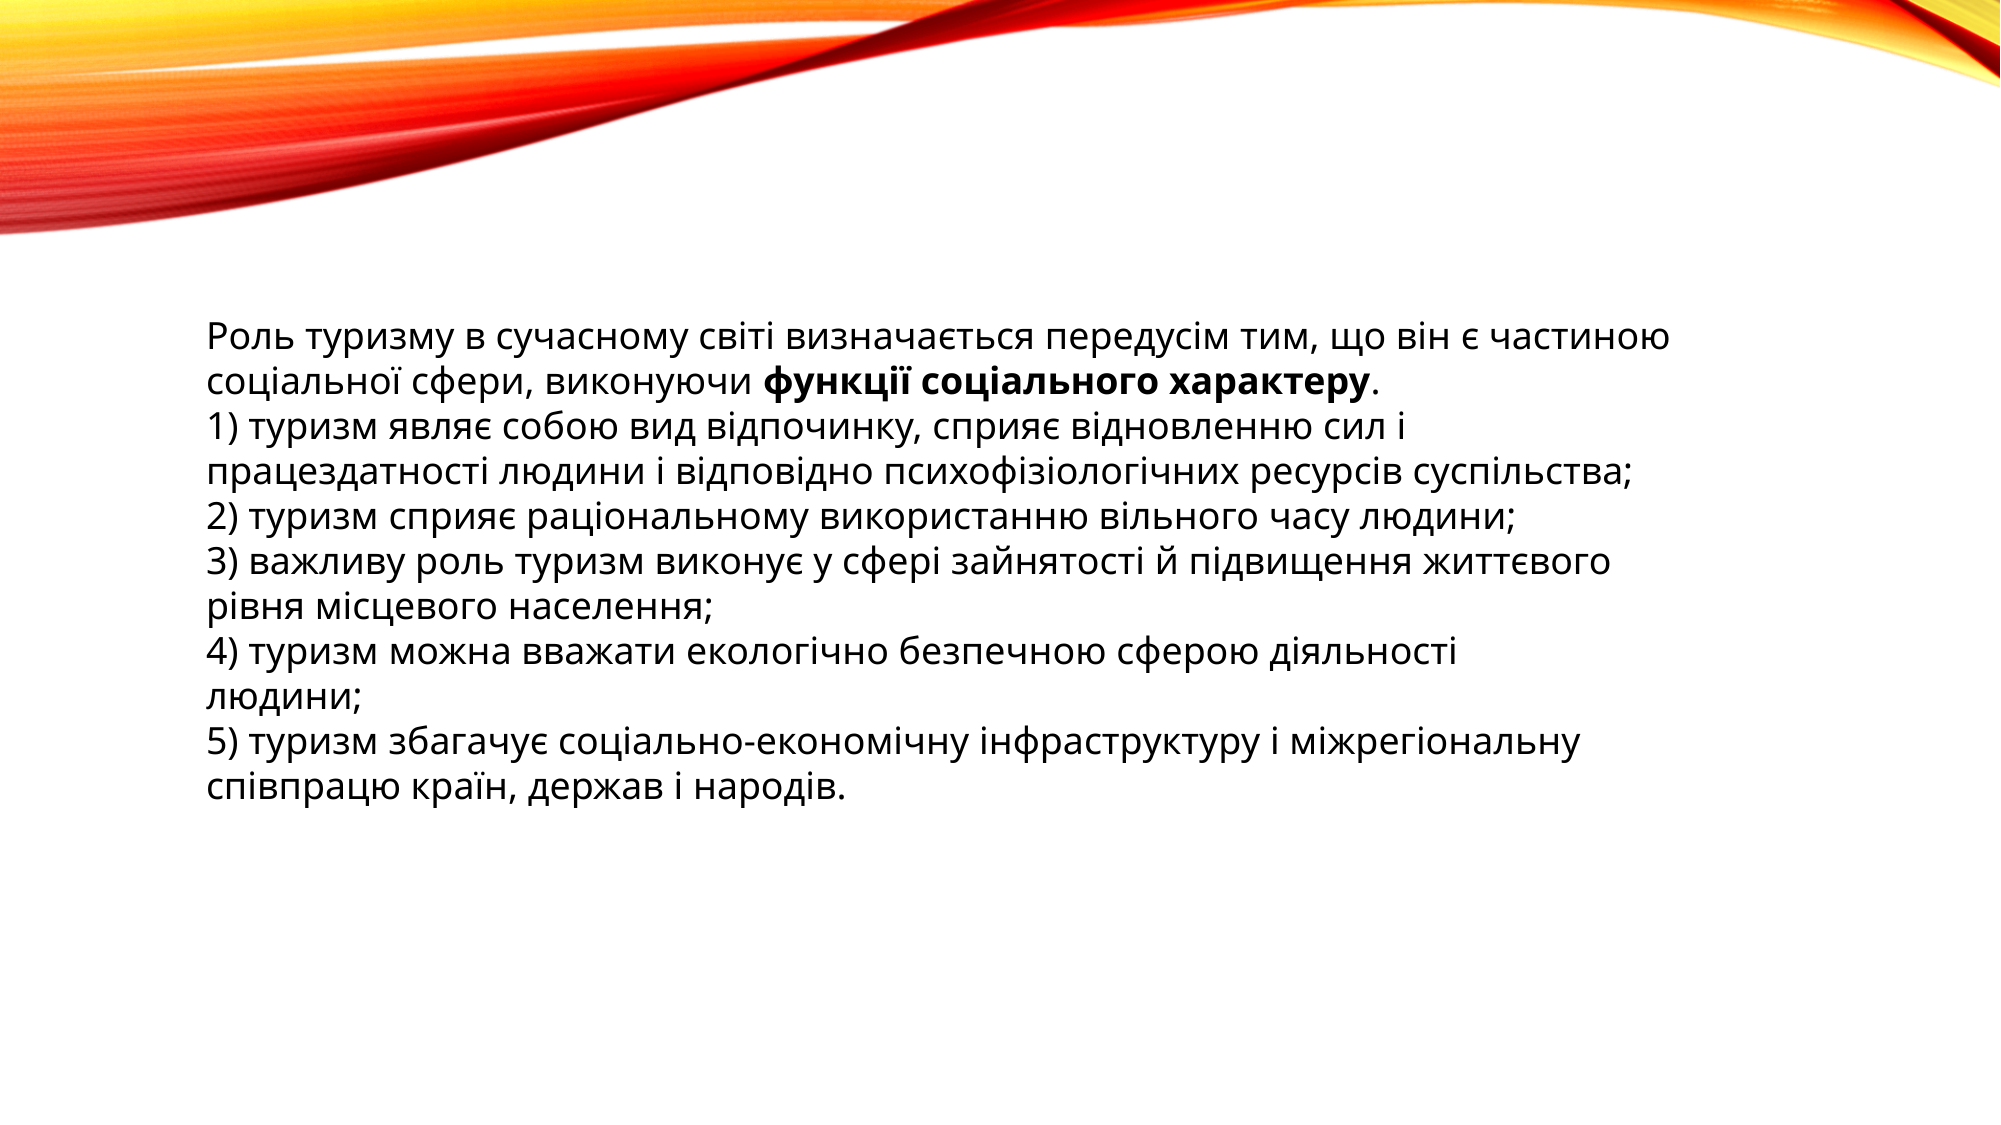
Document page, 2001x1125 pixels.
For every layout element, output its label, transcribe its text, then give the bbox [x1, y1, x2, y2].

text_box Роль туризму в сучасному світі визначається передусім тим, що він є частиною соціальної сфери, виконуючи функції соціального характеру. 1) туризм являє собою вид відпочинку, сприяє відновленню сил і працездатності людини і відповідно психофізіологічних ресурсів суспільства; 2) туризм сприяє раціональному використанню вільного часу людини; 3) важливу роль туризм виконує у сфері зайнятості й підвищення життєвого рівня місцевого населення; 4) туризм можна вважати екологічно безпечною сферою діяльності людини; 5) туризм збагачує соціально-економічну інфраструктуру і міжрегіональну співпрацю країн, держав і народів. [191, 304, 1704, 815]
picture [0, 0, 2000, 237]
